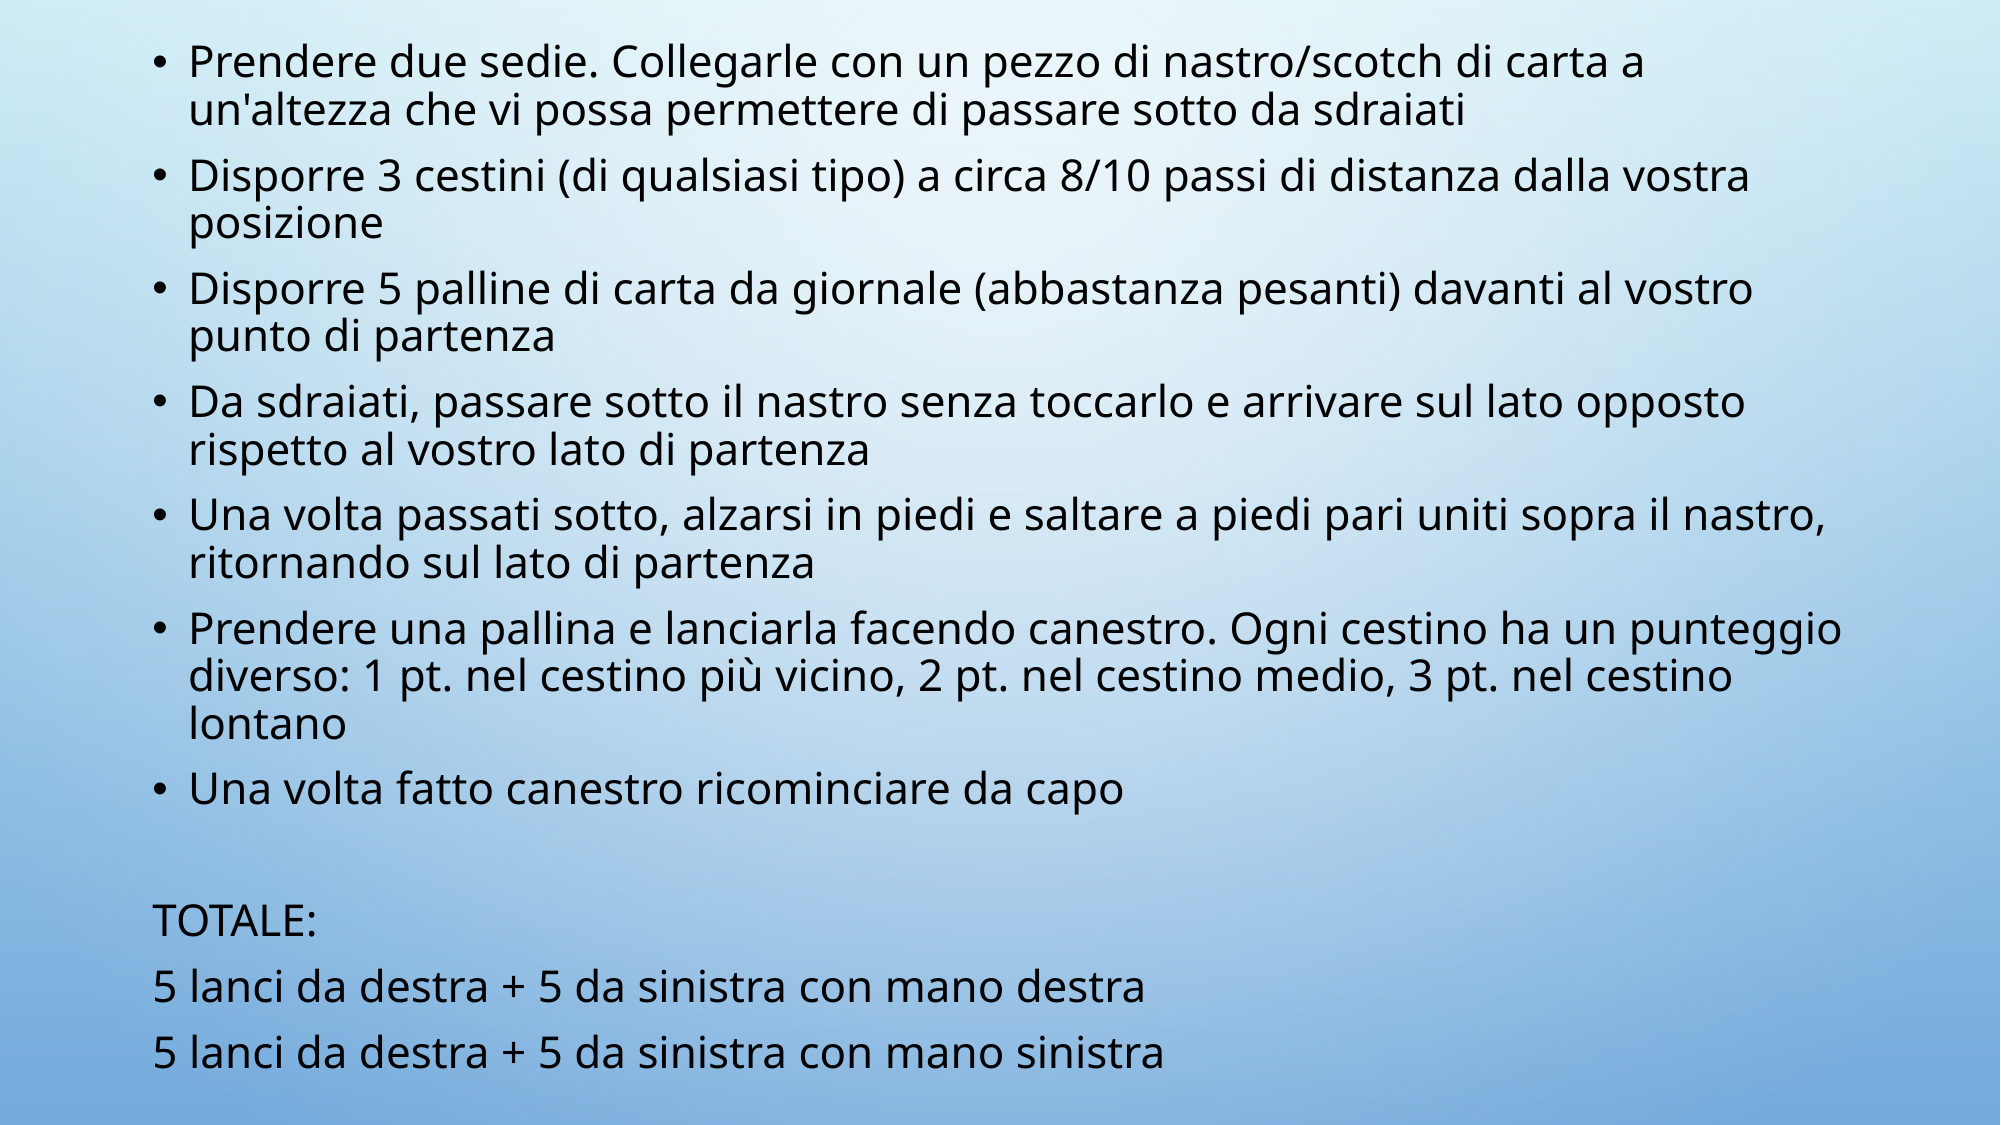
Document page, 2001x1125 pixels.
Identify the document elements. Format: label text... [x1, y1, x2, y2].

text_box Prendere due sedie. Collegarle con un pezzo di nastro/scotch di carta a un'altezza che vi possa permettere di passare sotto da sdraiati Disporre 3 cestini (di qualsiasi tipo) a circa 8/10 passi di distanza dalla vostra posizione Disporre 5 palline di carta da giornale (abbastanza pesanti) davanti al vostro punto di partenza Da sdraiati, passare sotto il nastro senza toccarlo e arrivare sul lato opposto rispetto al vostro lato di partenza Una volta passati sotto, alzarsi in piedi e saltare a piedi pari uniti sopra il nastro, ritornando sul lato di partenza Prendere una pallina e lanciarla facendo canestro. Ogni cestino ha un punteggio diverso: 1 pt. nel cestino più vicino, 2 pt. nel cestino medio, 3 pt. nel cestino lontano Una volta fatto canestro ricominciare da capo TOTALE: 5 lanci da destra + 5 da sinistra con mano destra 5 lanci da destra + 5 da sinistra con mano sinistra [137, 32, 1863, 1093]
